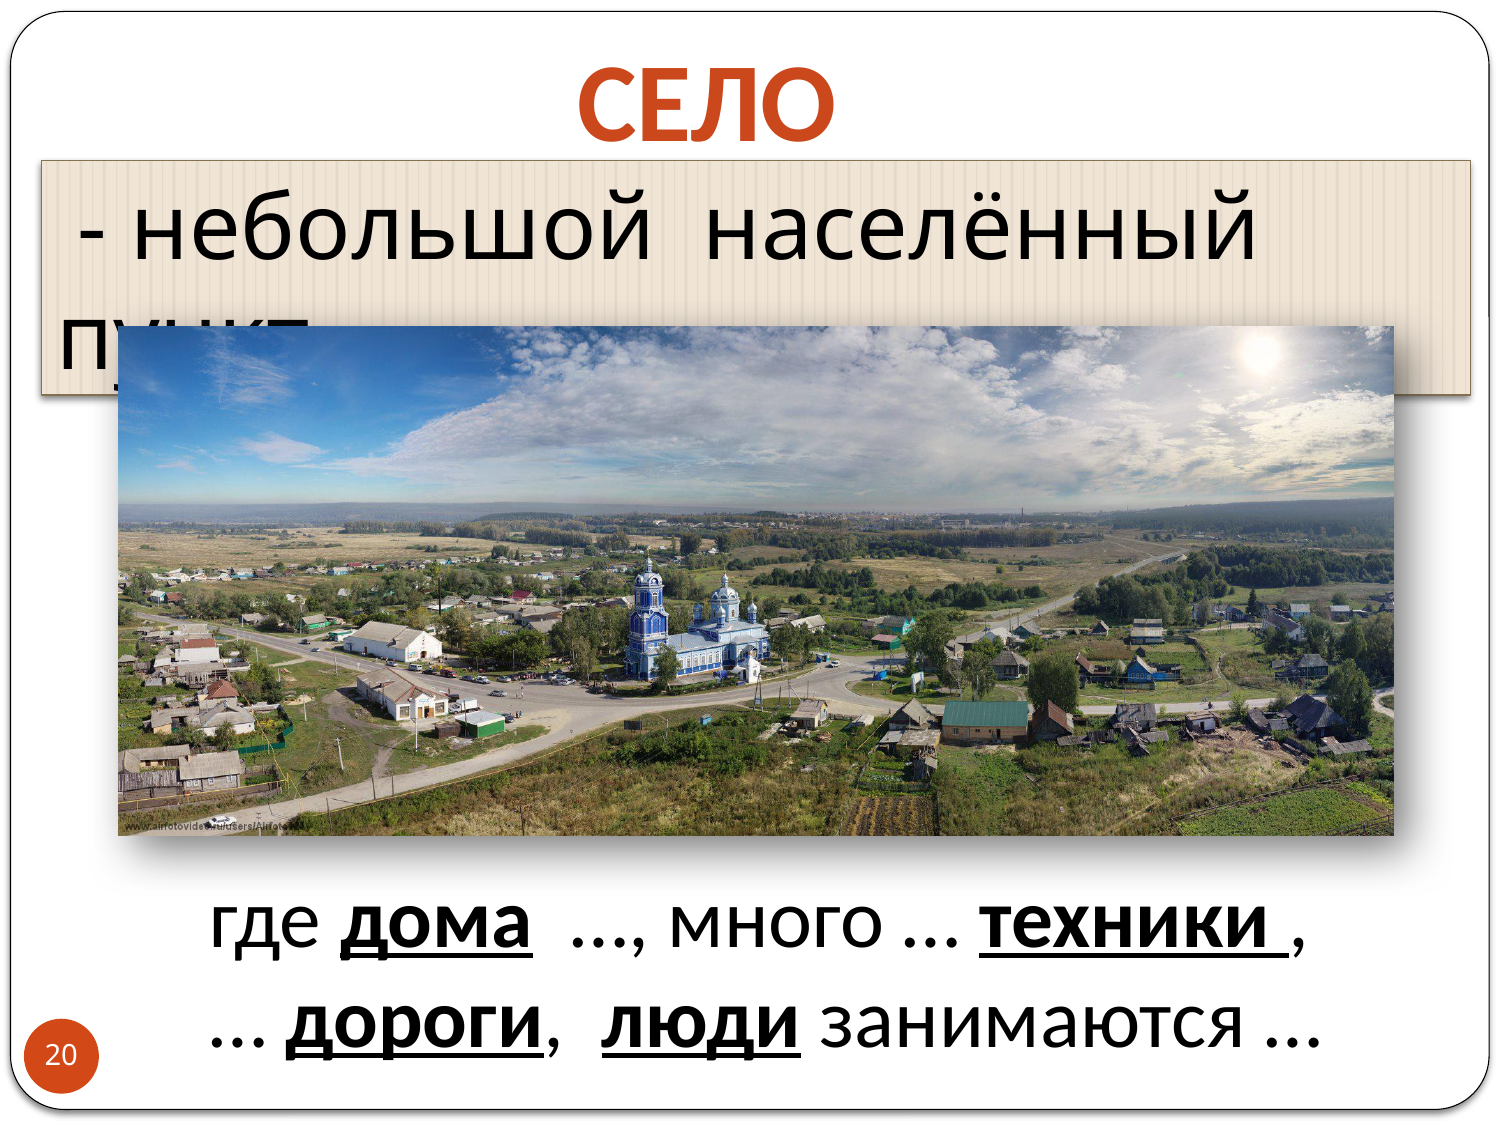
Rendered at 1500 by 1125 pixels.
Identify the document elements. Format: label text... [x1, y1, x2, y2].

text_box СЕЛО [562, 21, 853, 172]
text_box где дома …, много … техники , … дороги, люди занимаются … [194, 857, 1367, 1072]
slide_number 20 [23, 1018, 99, 1094]
picture [117, 326, 1394, 836]
text_box - небольшой населённый пункт [41, 160, 1471, 396]
